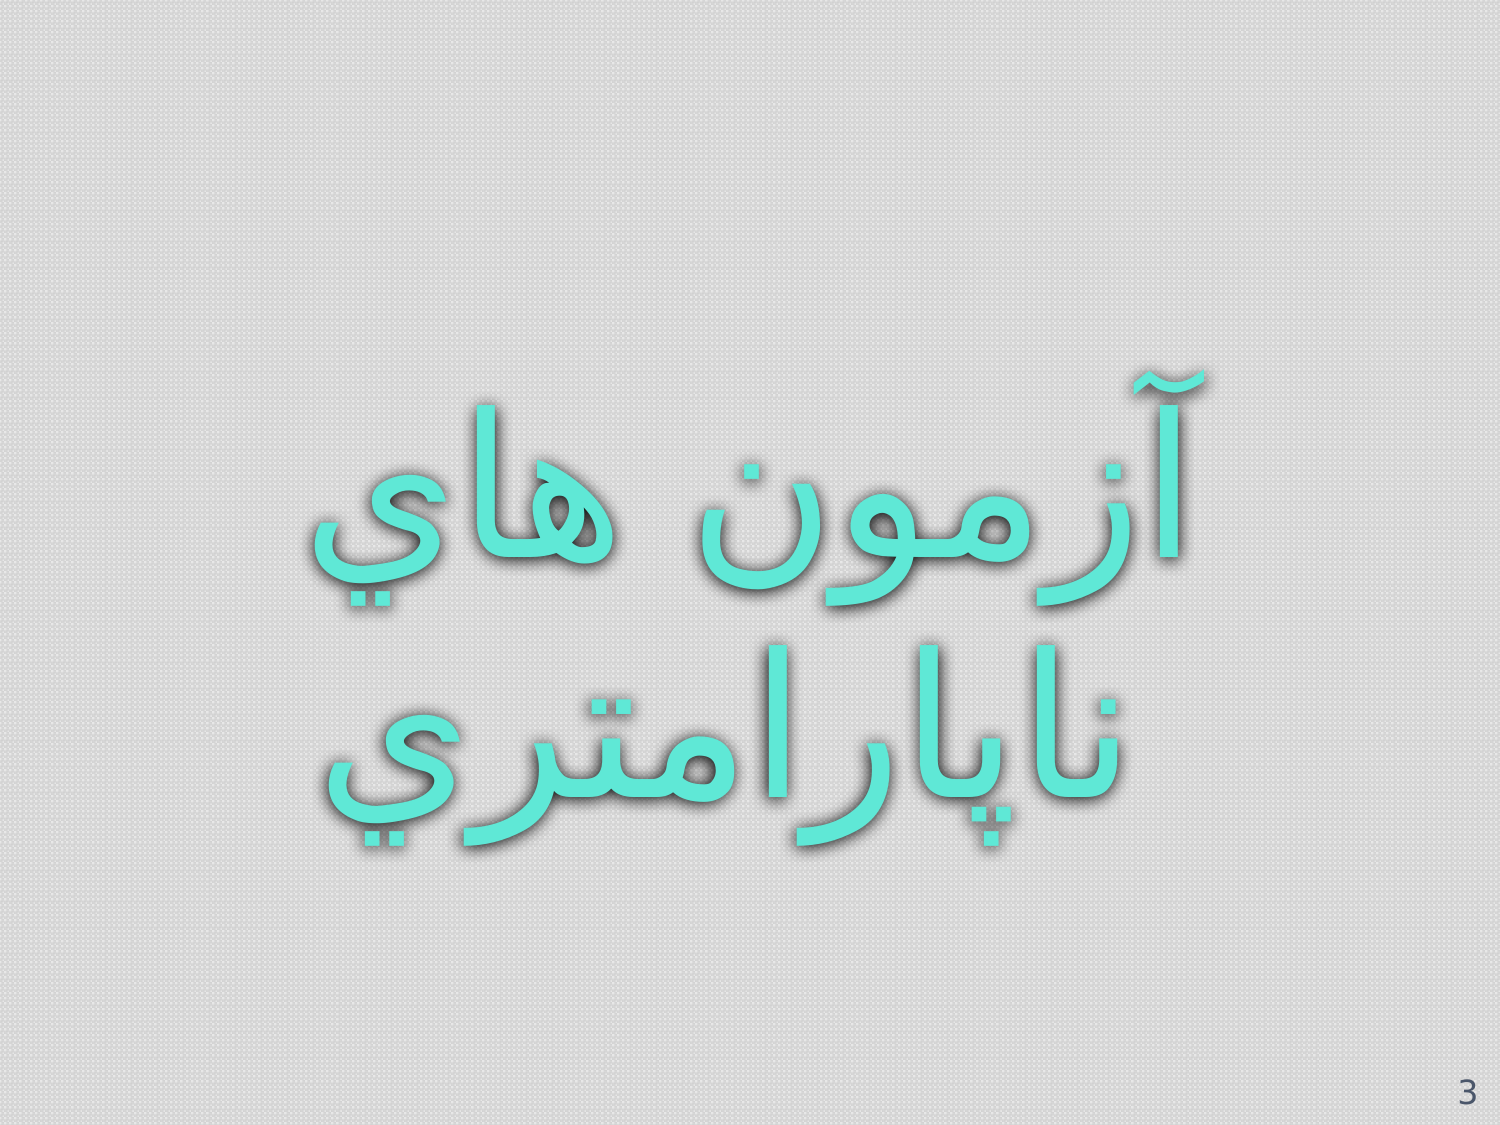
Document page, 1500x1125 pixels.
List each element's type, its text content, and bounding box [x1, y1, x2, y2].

list آزمون هاي ناپارامتري [74, 269, 1426, 1013]
slide_number 3 [1417, 1068, 1494, 1114]
